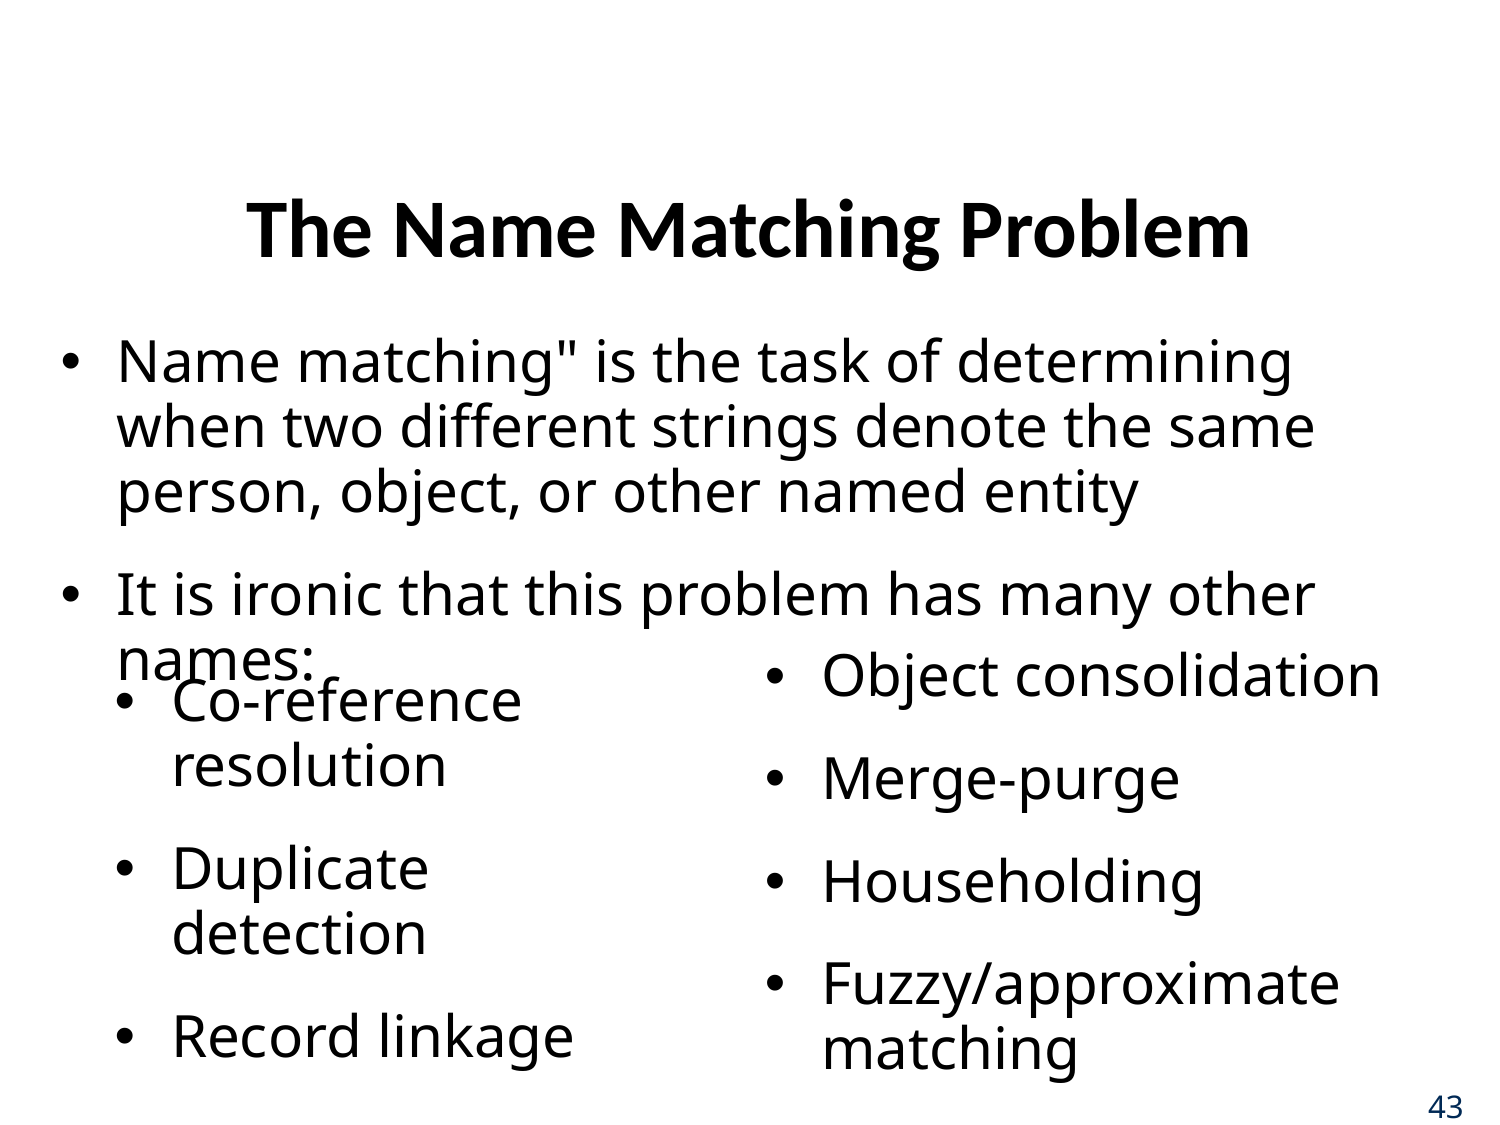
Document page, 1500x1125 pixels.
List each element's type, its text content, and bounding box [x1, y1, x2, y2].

text_box Name matching" is the task of determining when two different strings denote the same person, object, or other named entity It is ironic that this problem has many other names: [50, 324, 1450, 699]
text_box Object consolidation Merge-purge Householding Fuzzy/approximate matching [749, 637, 1500, 1125]
title The Name Matching Problem [74, 132, 1425, 324]
text_box Co-reference resolution Duplicate detection Record linkage [99, 662, 713, 1078]
